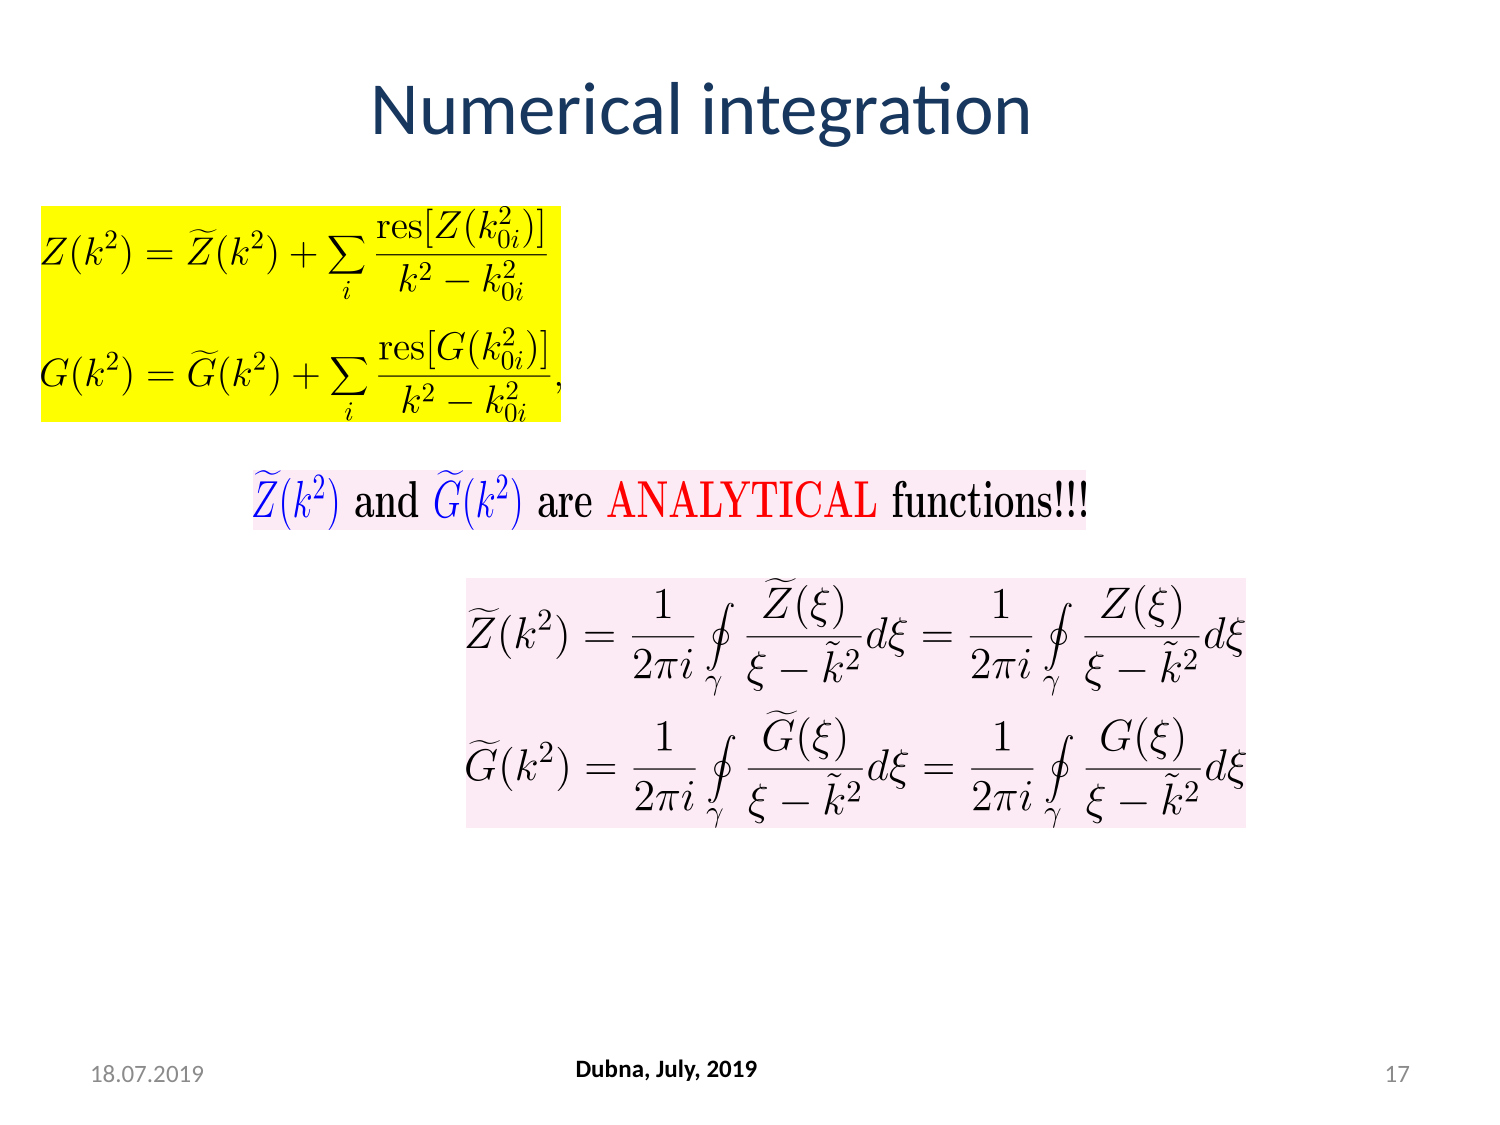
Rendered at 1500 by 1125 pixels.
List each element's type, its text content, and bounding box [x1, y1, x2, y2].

text_box Dubna, July, 2019 [560, 1044, 892, 1090]
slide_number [75, 1042, 425, 1103]
slide_number 17 [1074, 1042, 1425, 1103]
picture [466, 578, 1246, 828]
picture [253, 469, 1087, 530]
picture [41, 206, 562, 423]
text_box Numerical integration [355, 52, 1049, 157]
